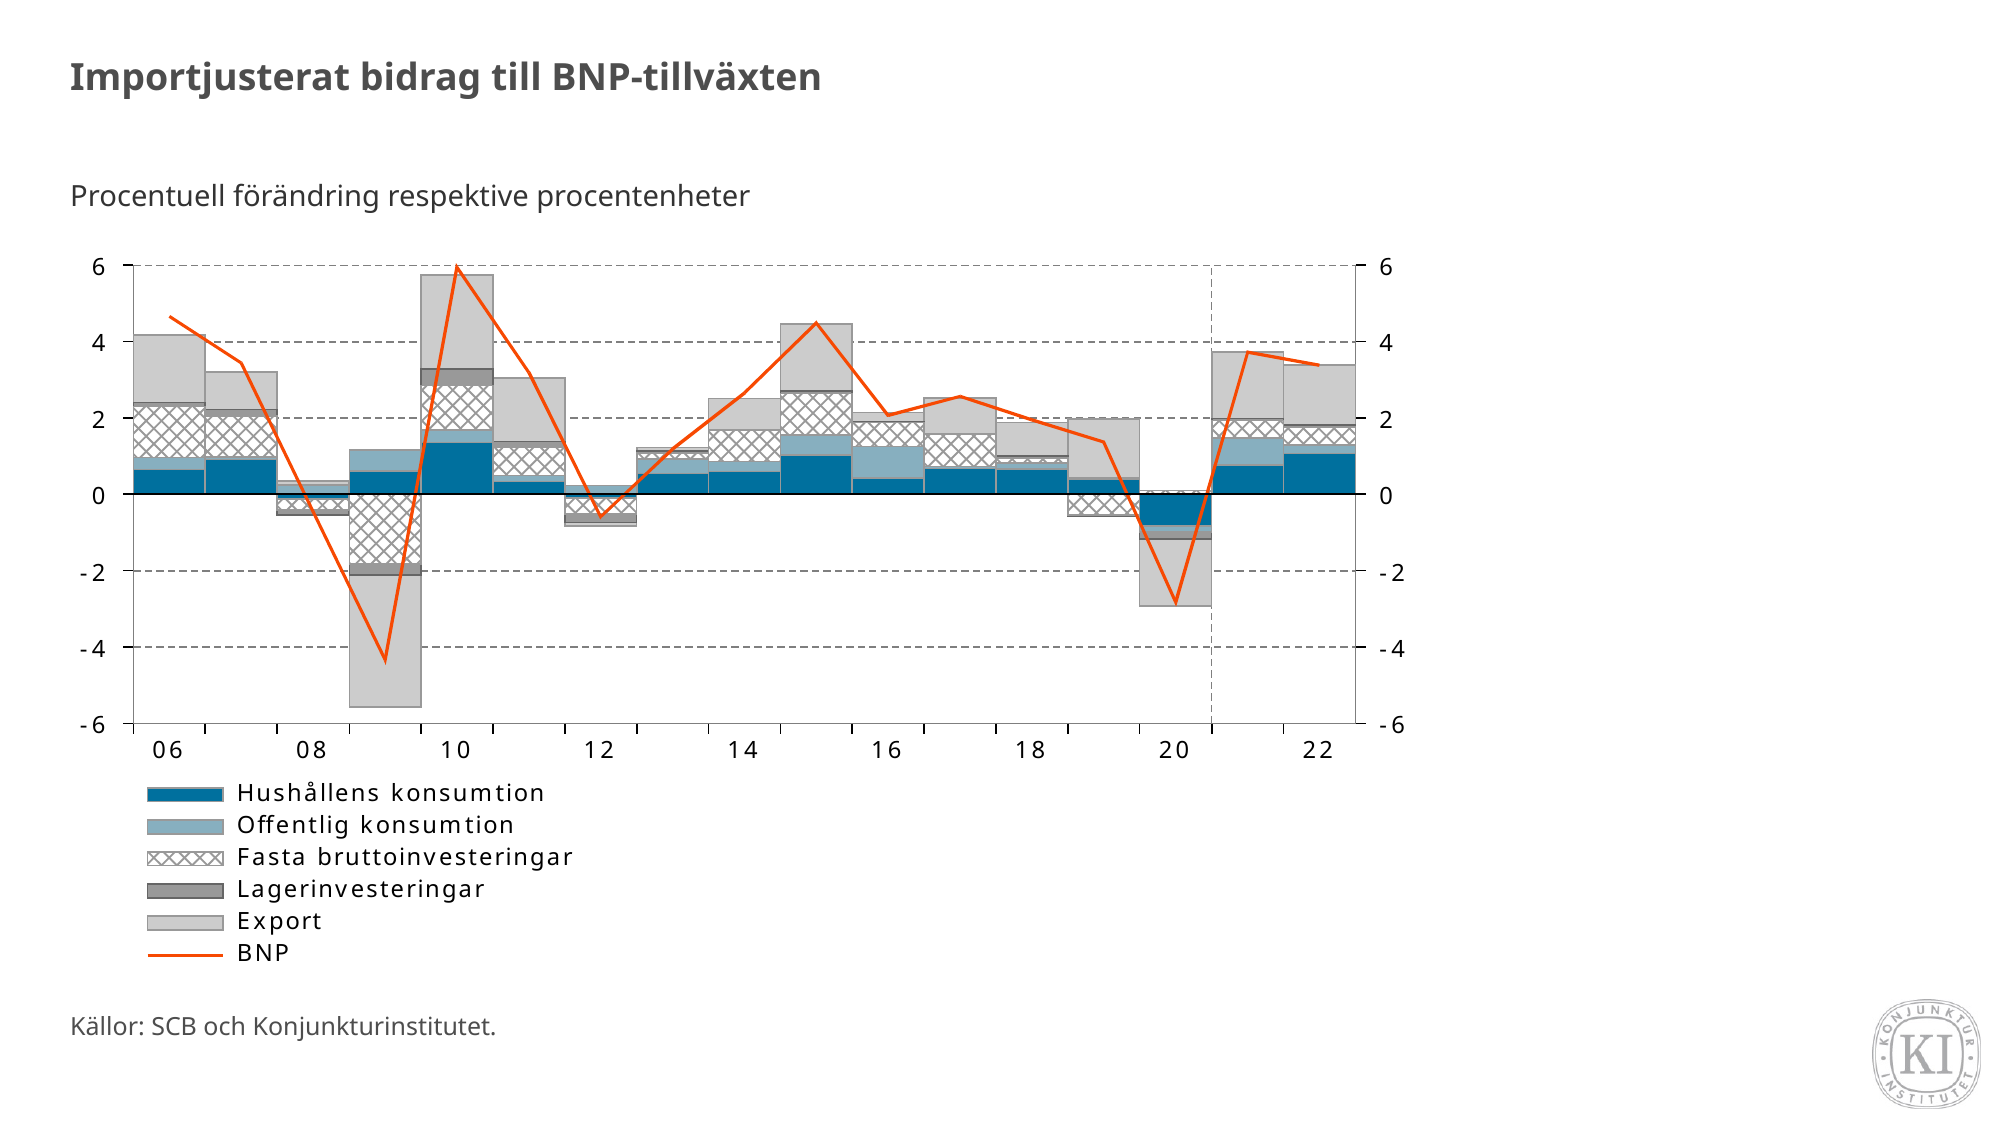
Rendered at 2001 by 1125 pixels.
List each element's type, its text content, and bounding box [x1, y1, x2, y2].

picture [1872, 999, 1981, 1109]
list Procentuell förändring respektive procentenheter [55, 137, 1476, 220]
title Importjusterat bidrag till BNP-tillväxten [55, 45, 1476, 128]
subtitle Källor: SCB och Konjunkturinstitutet. [55, 1003, 1476, 1106]
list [30, 228, 1453, 995]
